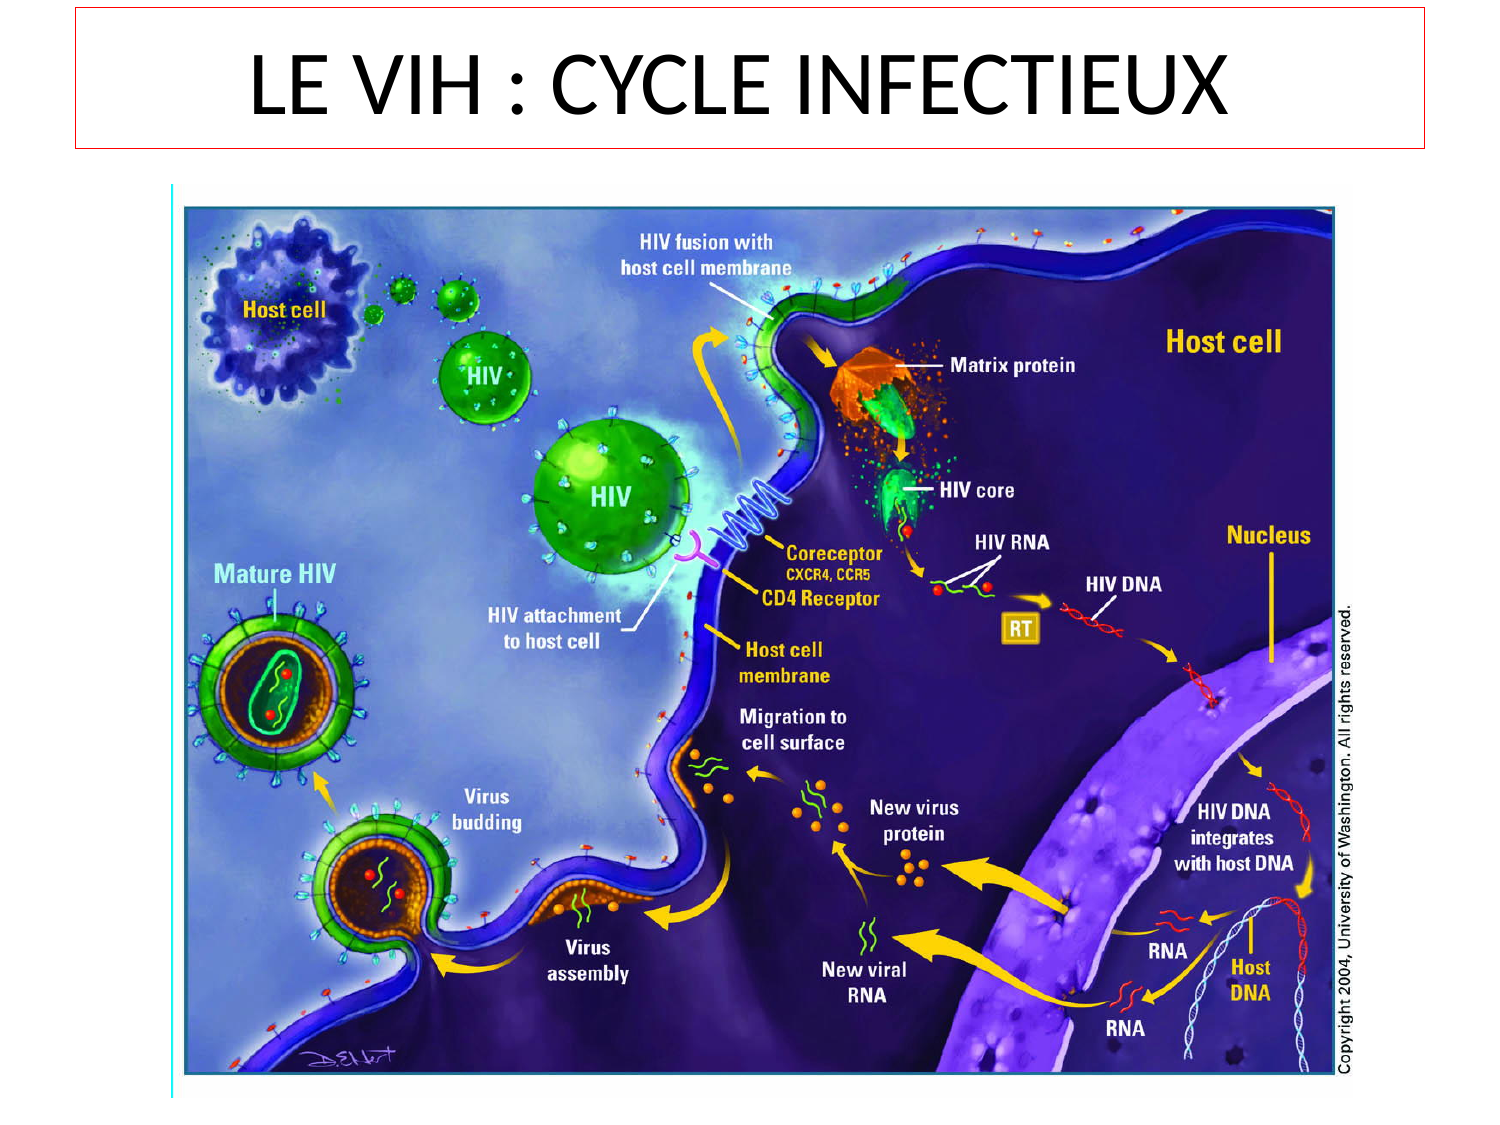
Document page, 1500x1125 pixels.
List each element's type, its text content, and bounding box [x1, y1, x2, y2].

title LE VIH : CYCLE INFECTIEUX [75, 7, 1425, 149]
picture [170, 184, 1353, 1099]
